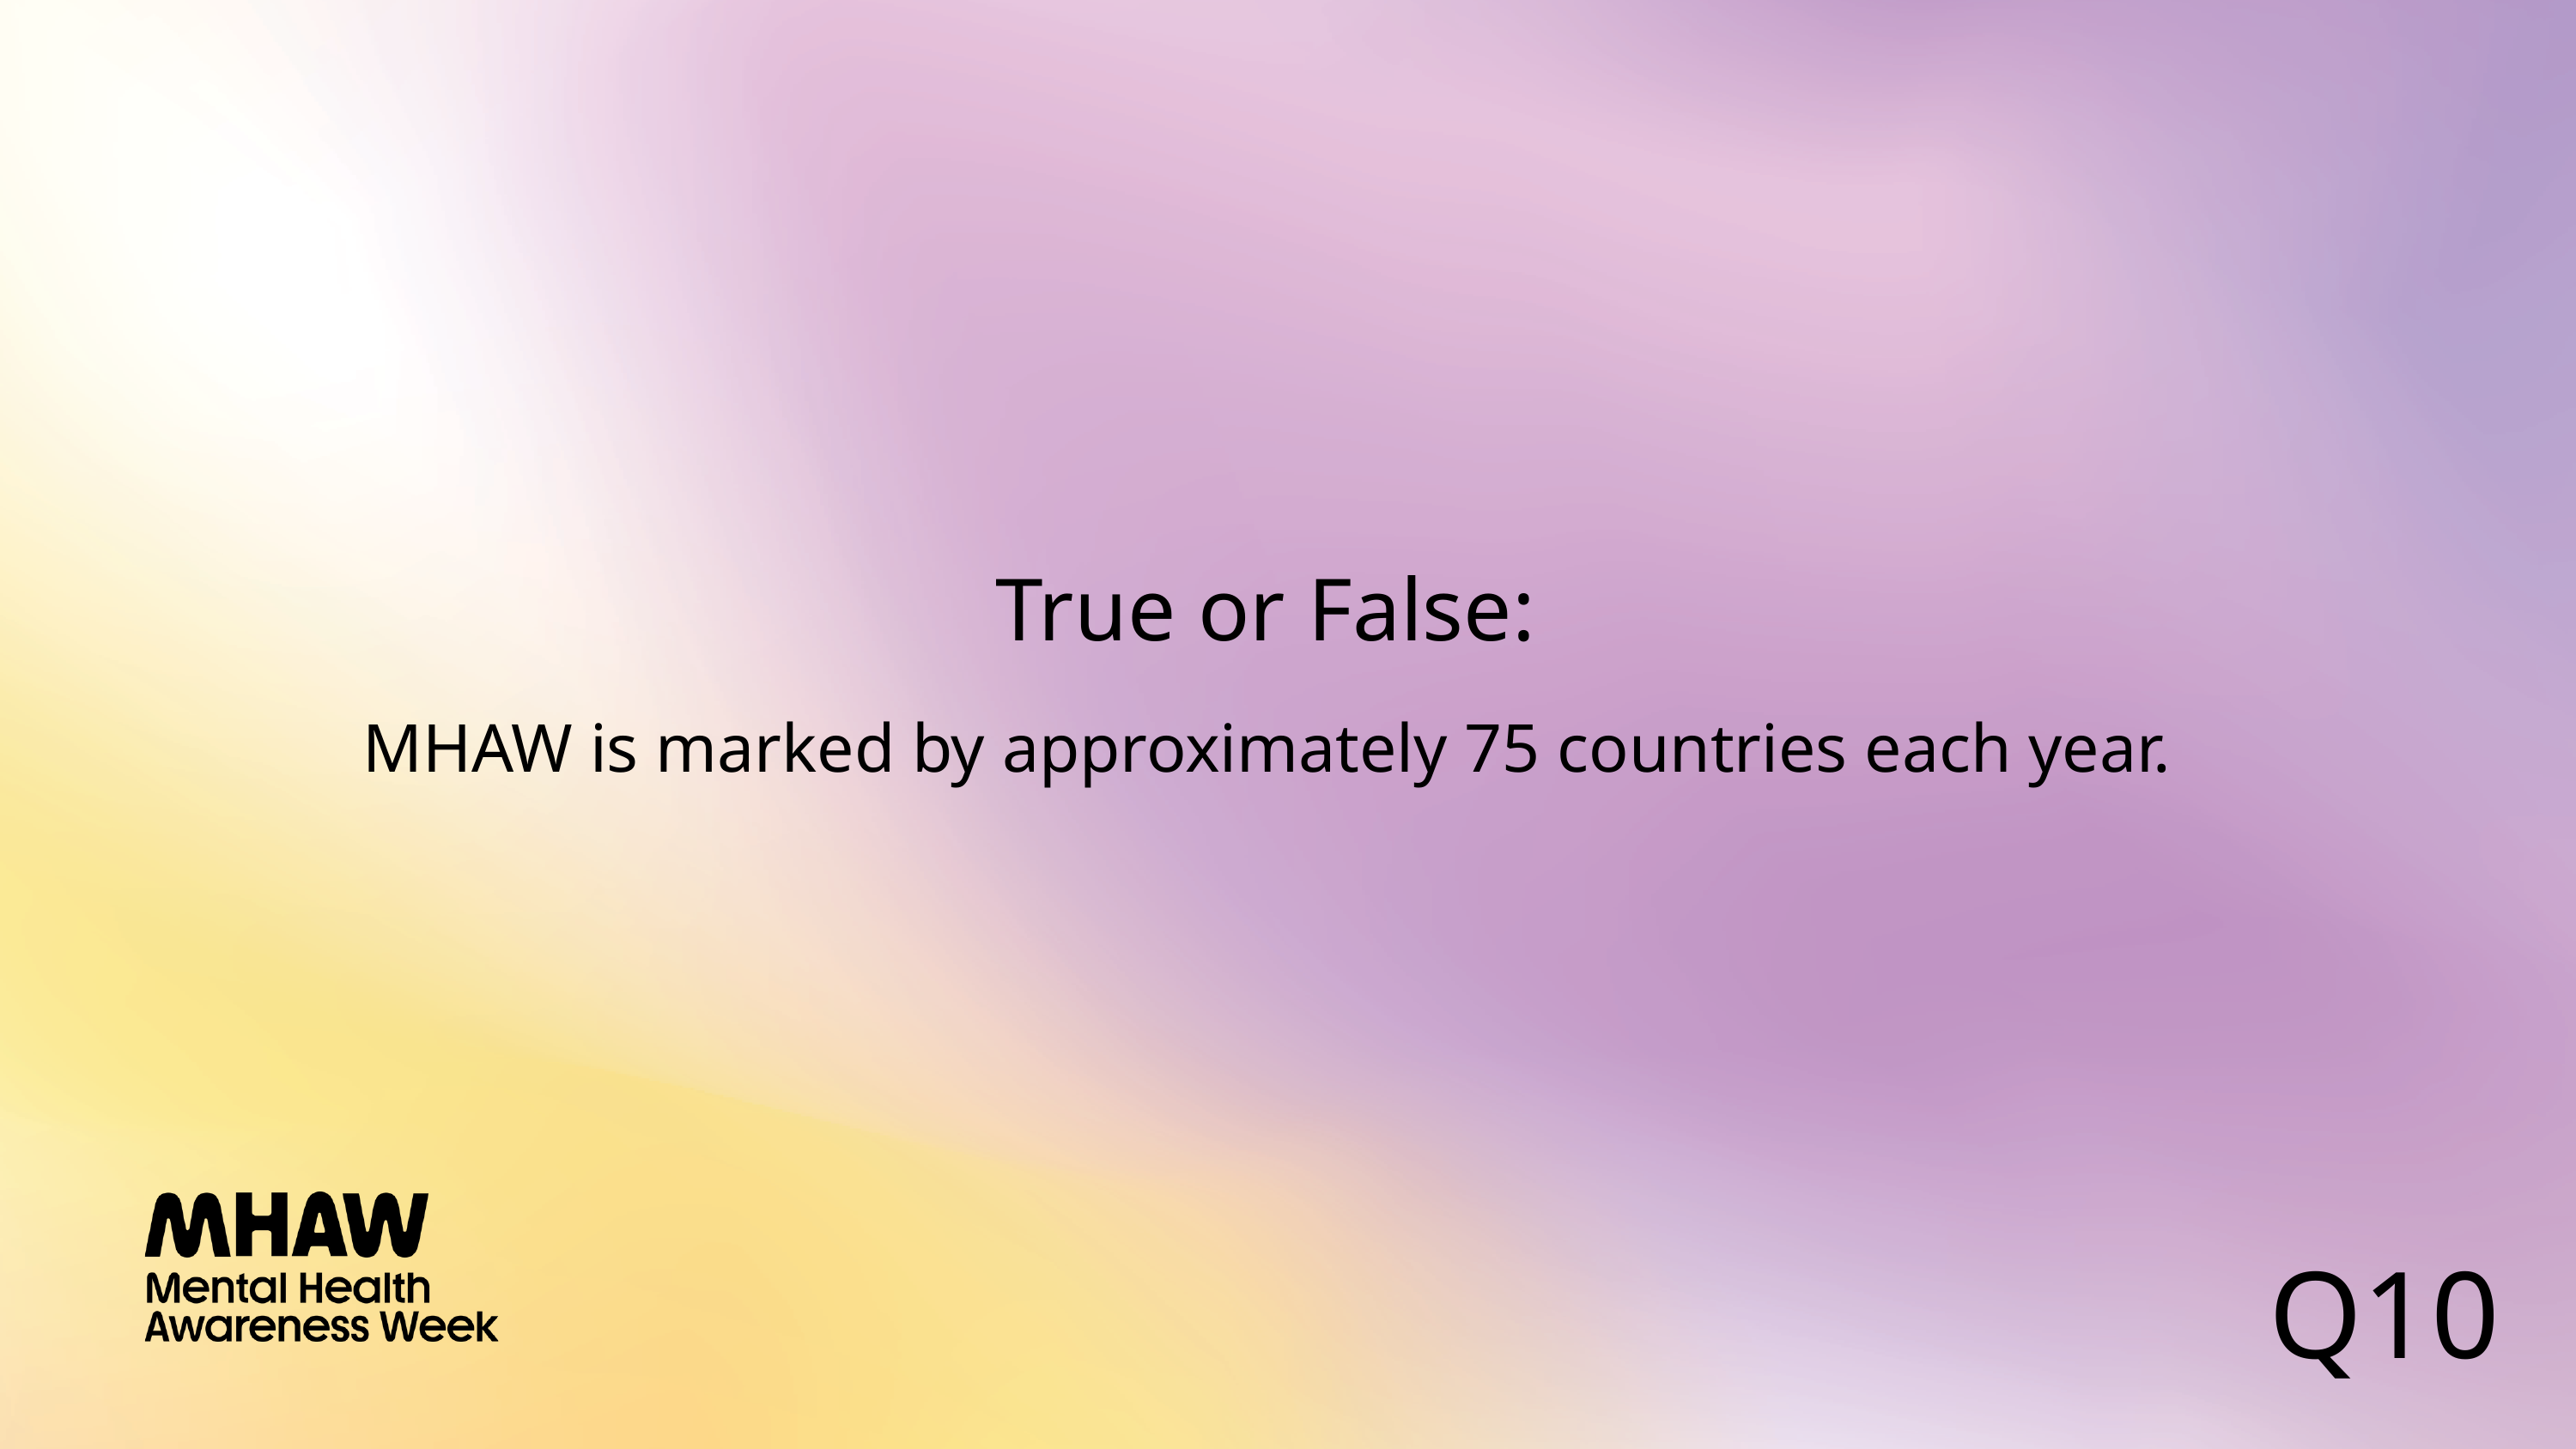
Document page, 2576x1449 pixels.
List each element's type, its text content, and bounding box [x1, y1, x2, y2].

text_box MHAW is marked by approximately 75 countries each year. [353, 692, 2200, 785]
text_box True or False: [995, 537, 1558, 658]
text_box [0, 0, 2576, 1449]
text_box Q10 [2257, 1215, 2512, 1383]
text_box [144, 1191, 499, 1342]
